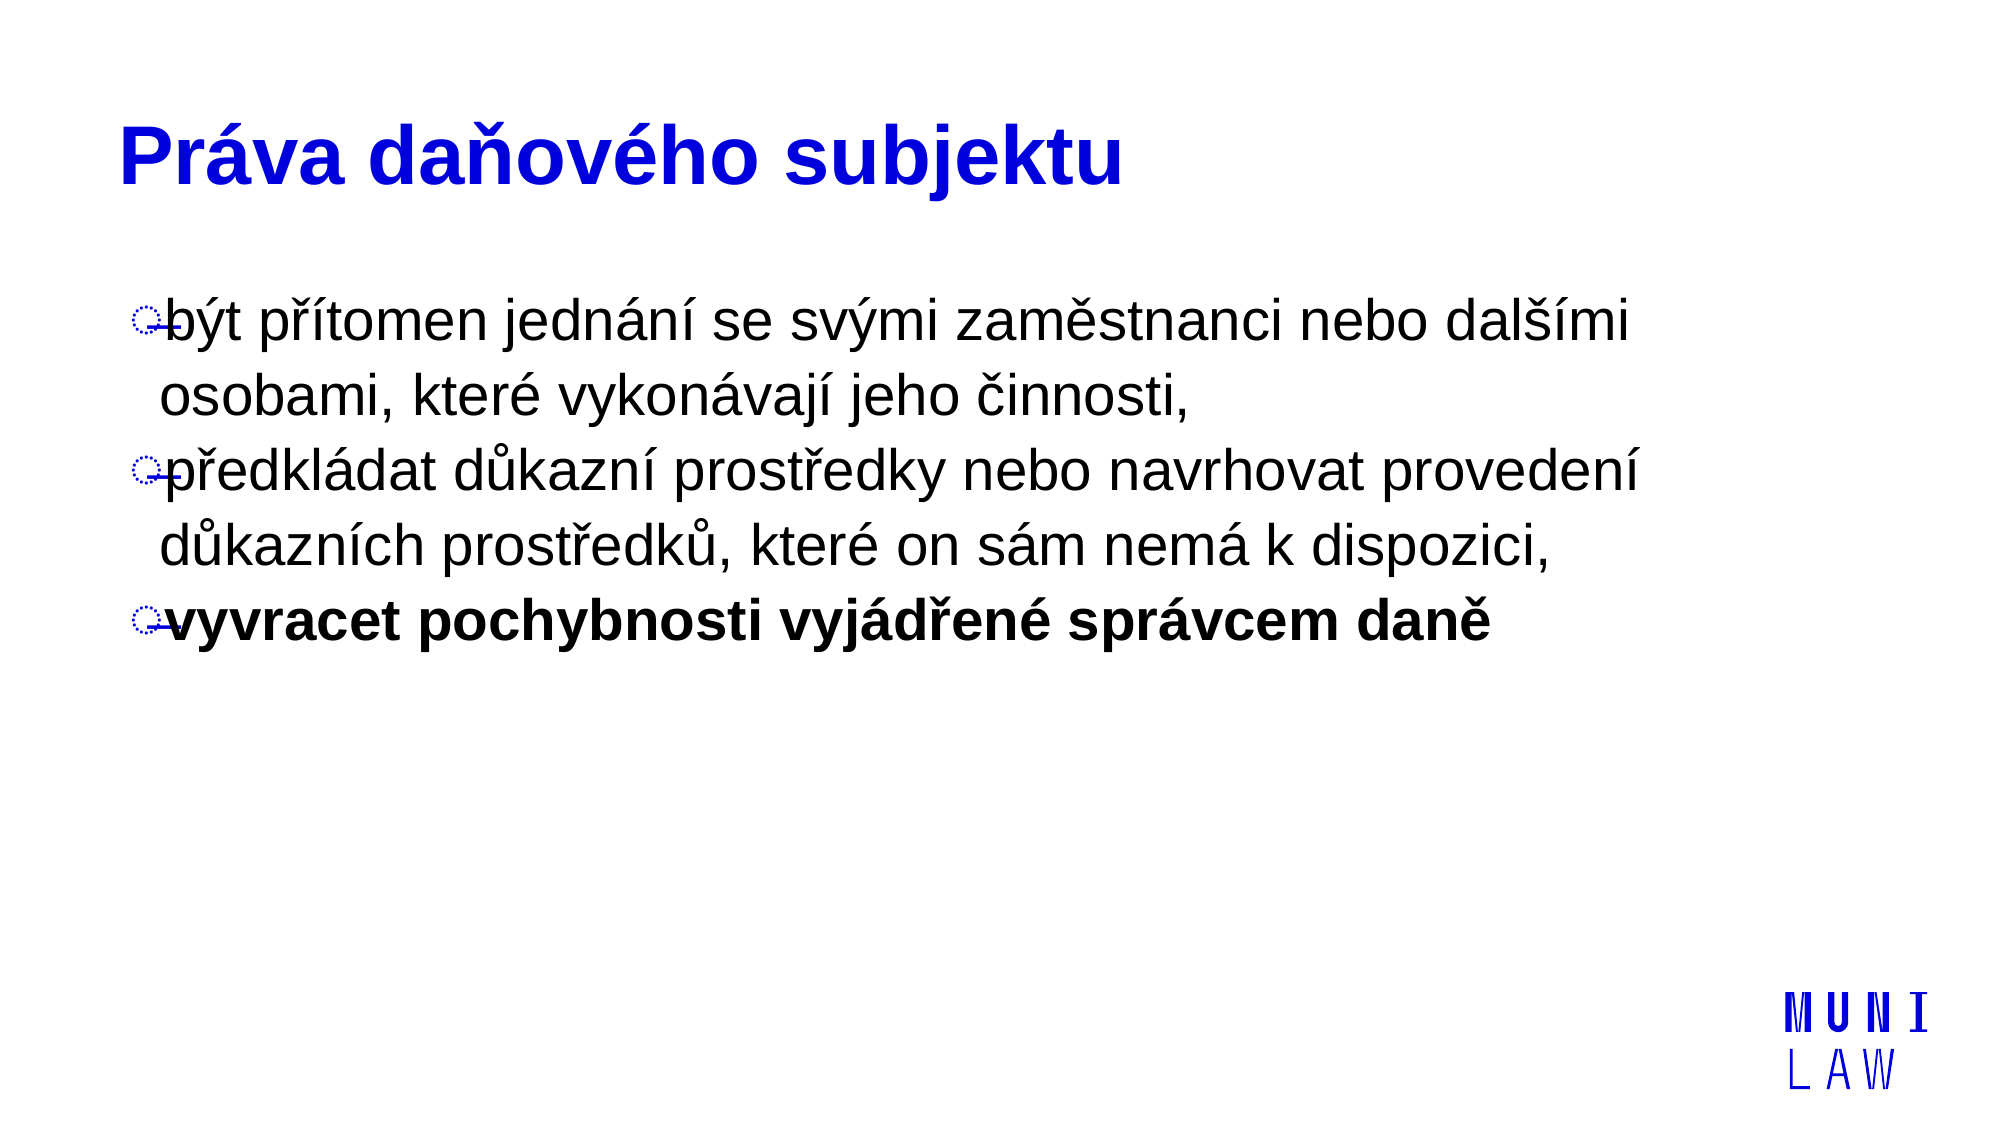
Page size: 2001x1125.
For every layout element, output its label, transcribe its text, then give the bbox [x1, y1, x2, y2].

list být přítomen jednání se svými zaměstnanci nebo dalšími osobami, které vykonávají jeho činnosti, předkládat důkazní prostředky nebo navrhovat provedení důkazních prostředků, které on sám nemá k dispozici, vyvracet pochybnosti vyjádřené správcem daně [118, 277, 1883, 957]
title Práva daňového subjektu [118, 118, 1883, 193]
